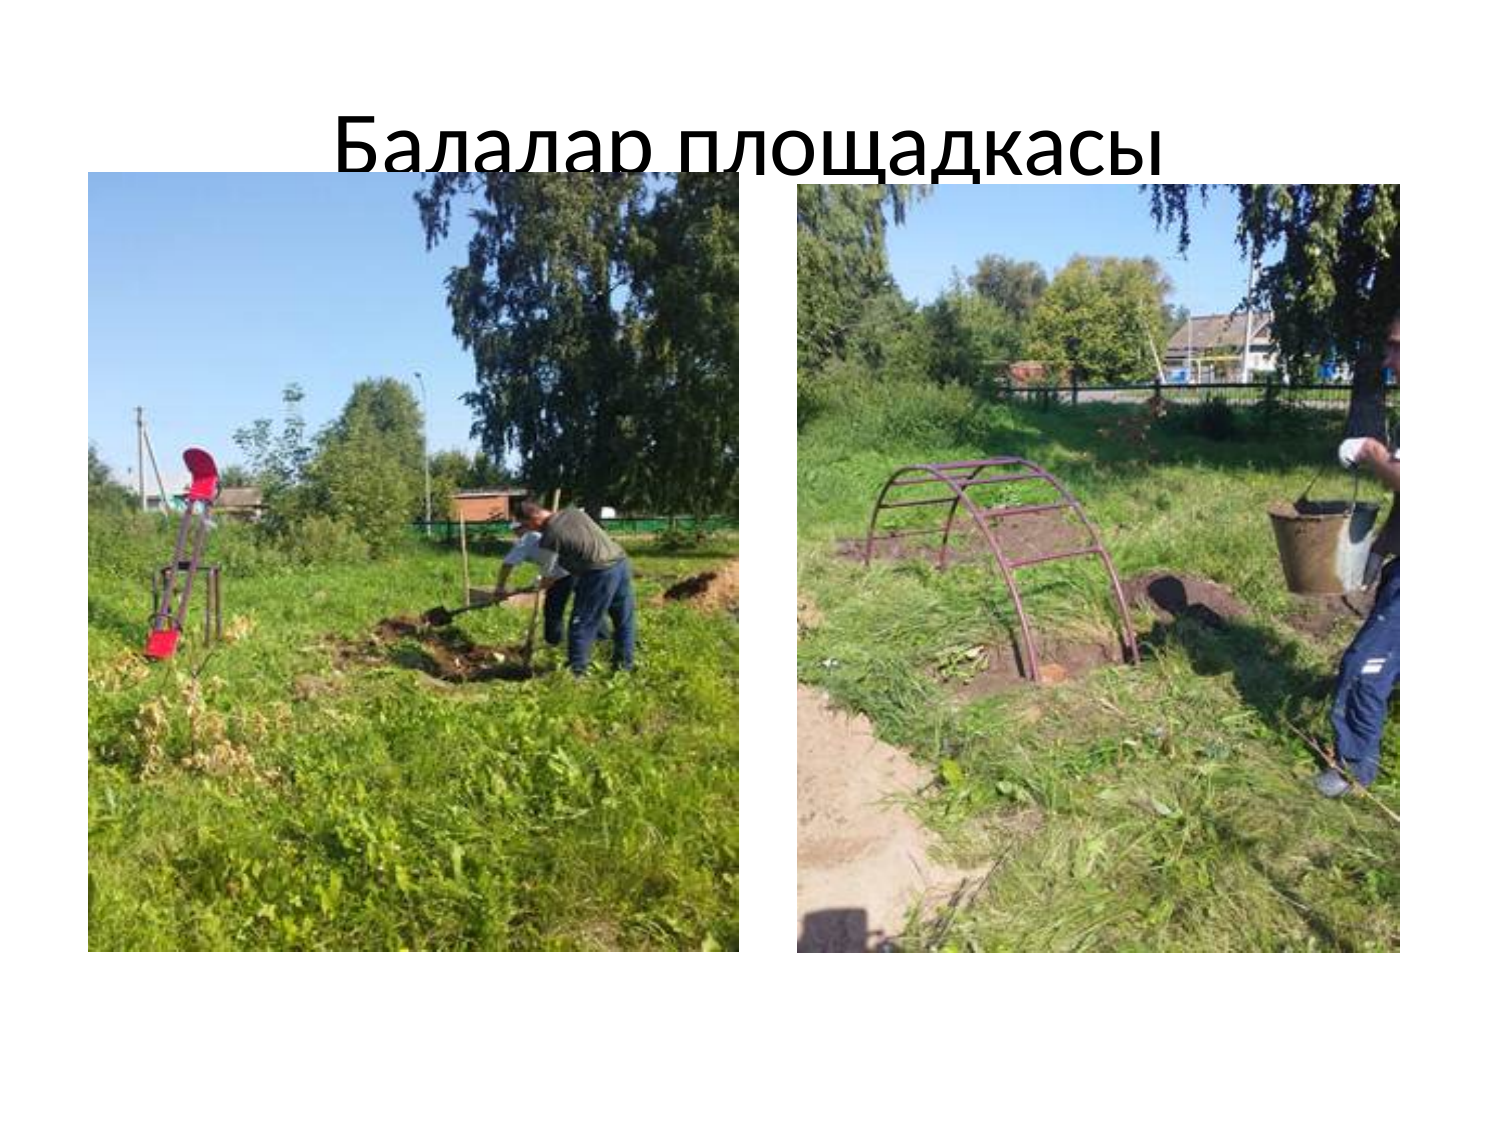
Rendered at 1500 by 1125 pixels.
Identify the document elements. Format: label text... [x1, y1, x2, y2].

picture [796, 184, 1400, 953]
title Балалар площадкасы [75, 45, 1425, 233]
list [88, 172, 739, 952]
